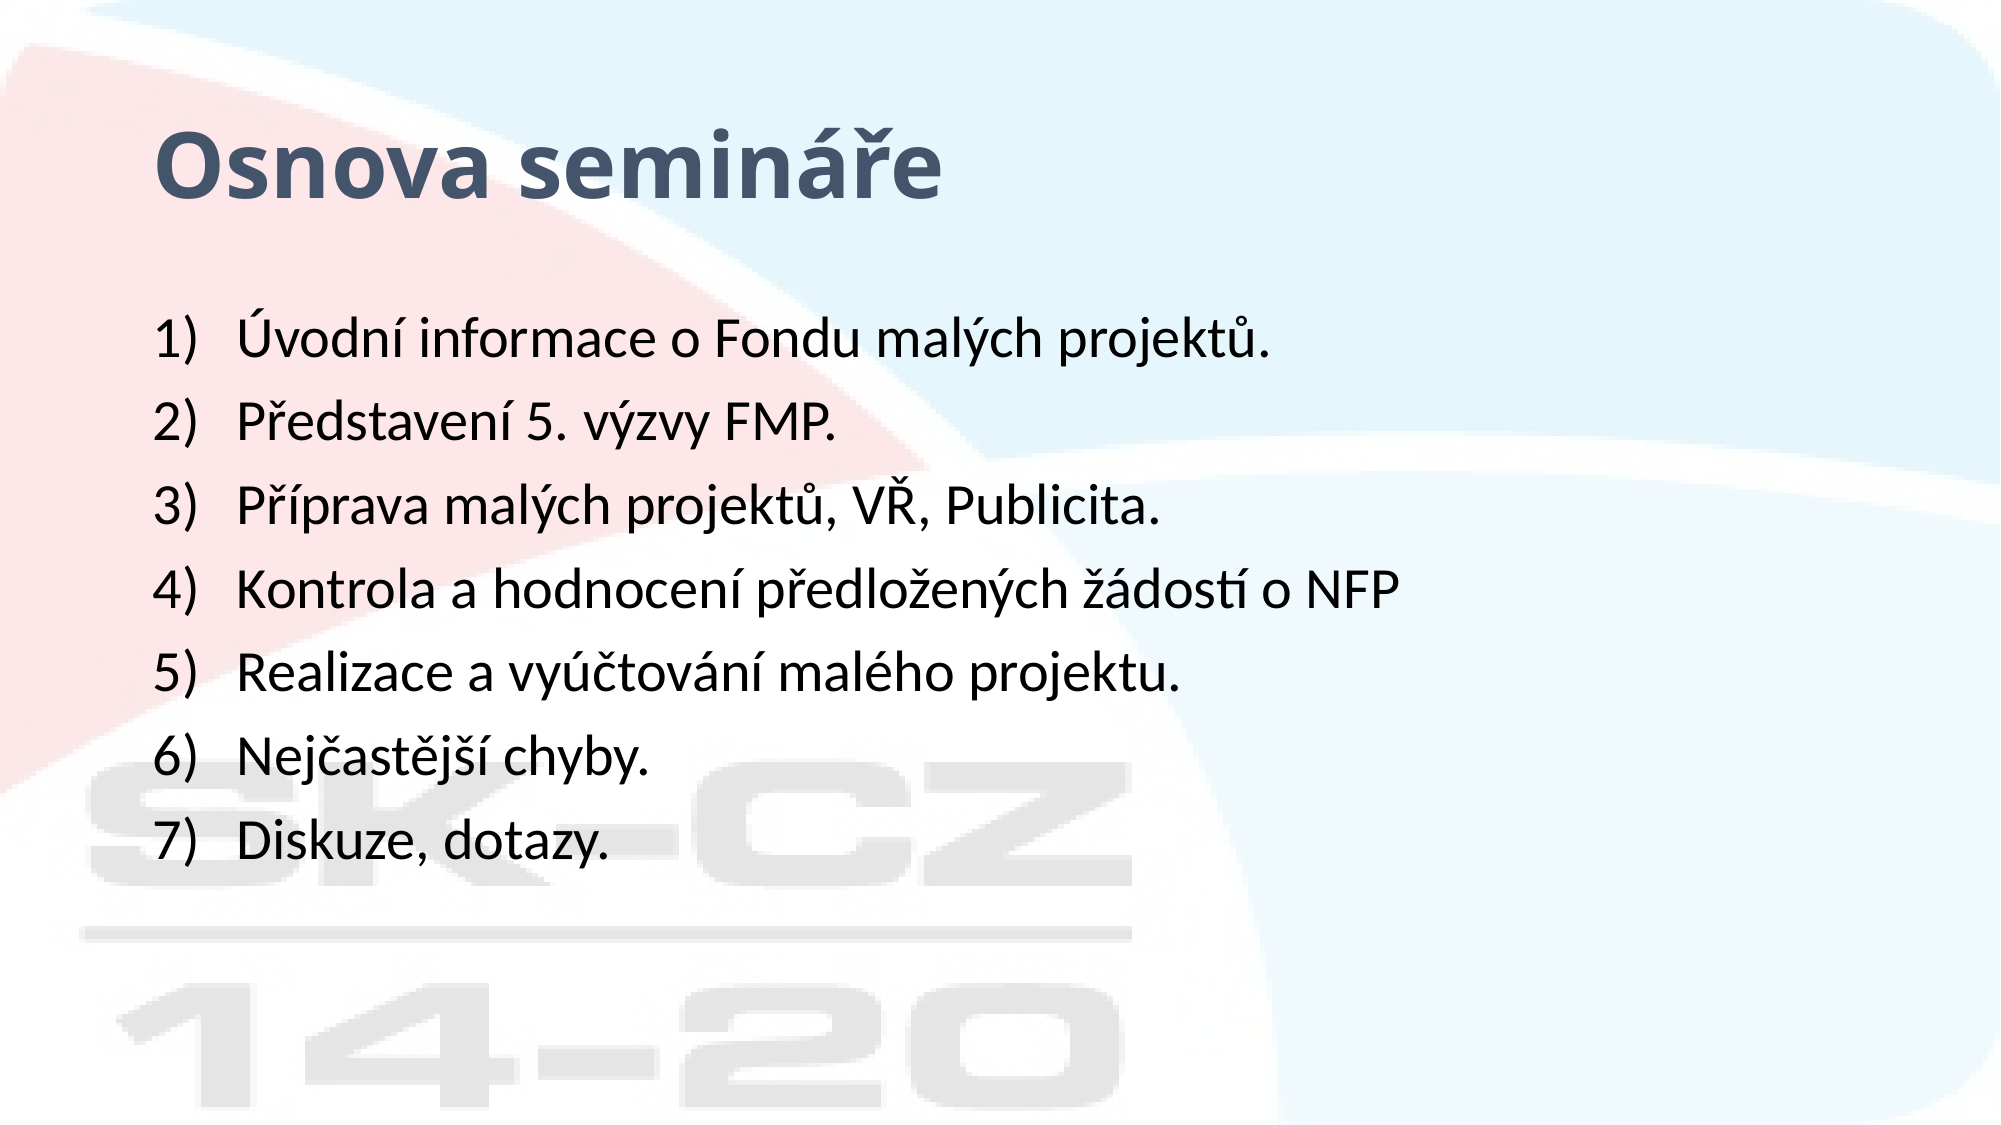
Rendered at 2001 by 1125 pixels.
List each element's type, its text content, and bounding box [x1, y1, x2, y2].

list Úvodní informace o Fondu malých projektů. Představení 5. výzvy FMP. Příprava malých projektů, VŘ, Publicita. Kontrola a hodnocení předložených žádostí o NFP Realizace a vyúčtování malého projektu. Nejčastější chyby. Diskuze, dotazy. [137, 299, 1863, 1014]
title Osnova semináře [137, 59, 1863, 278]
